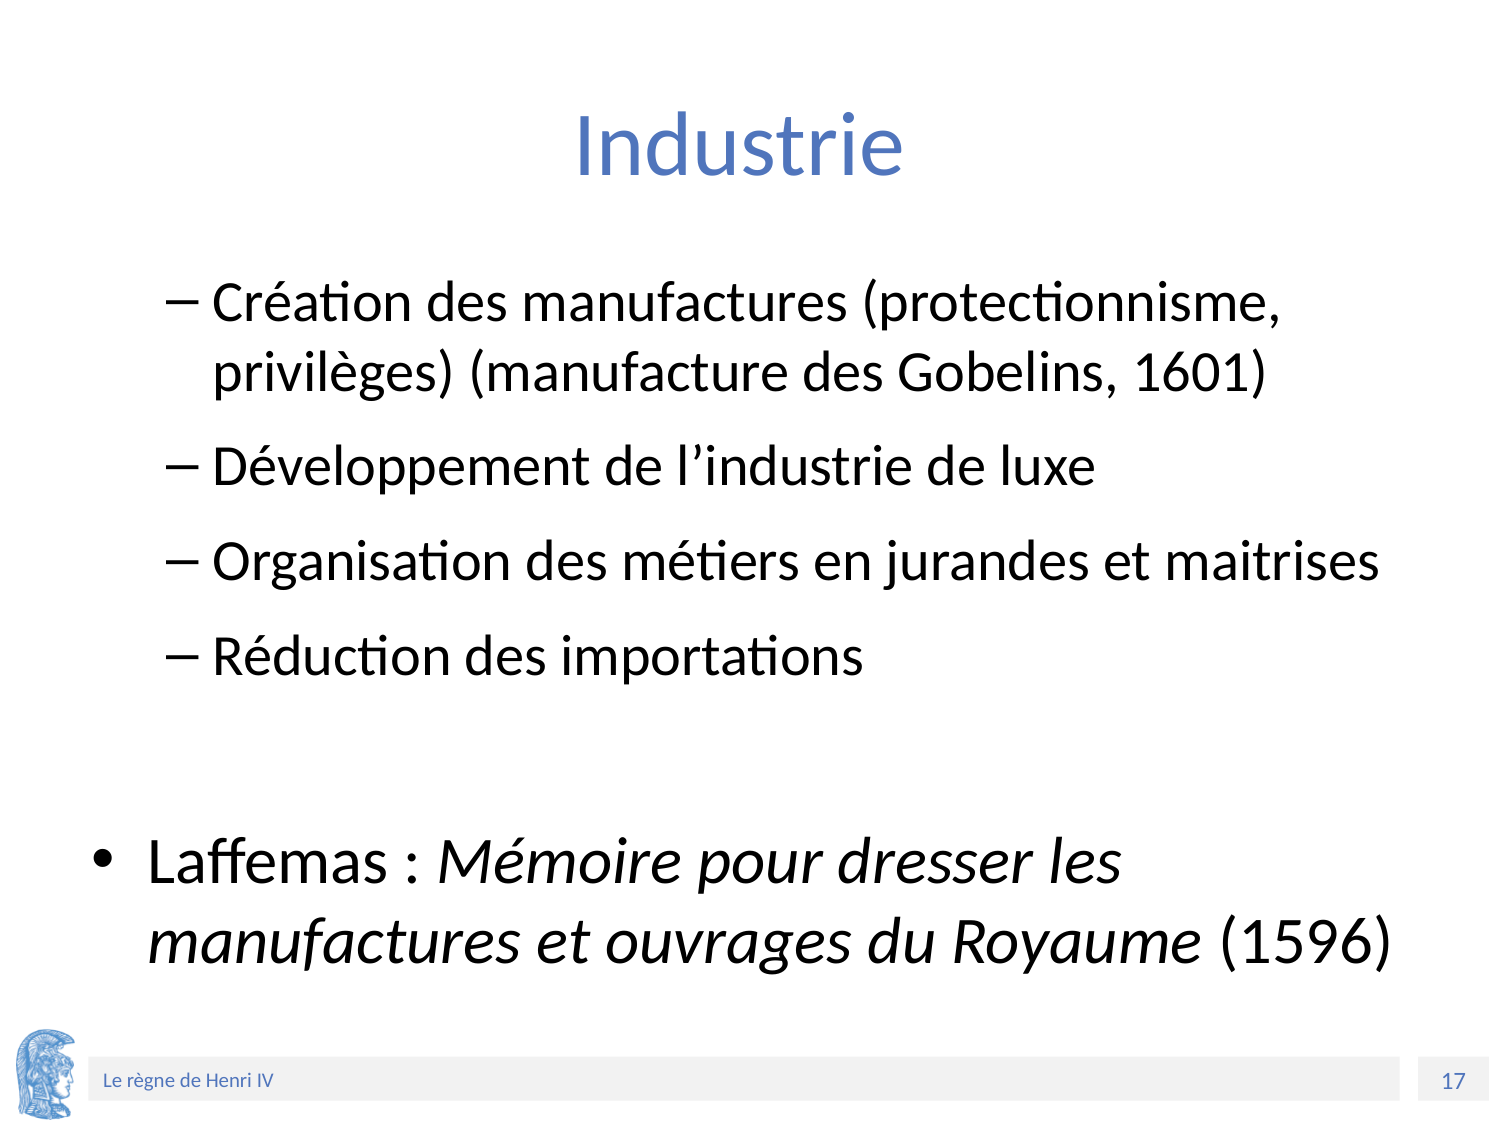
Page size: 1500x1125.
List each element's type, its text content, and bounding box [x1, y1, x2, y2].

list Création des manufactures (protectionnisme, privilèges) (manufacture des Gobelins, 1601) Développement de l’industrie de luxe Organisation des métiers en jurandes et maitrises Réduction des importations Laffemas : Mémoire pour dresser les manufactures et ouvrages du Royaume (1596) [76, 255, 1427, 998]
title Industrie [75, 45, 1425, 233]
picture [9, 1026, 81, 1120]
